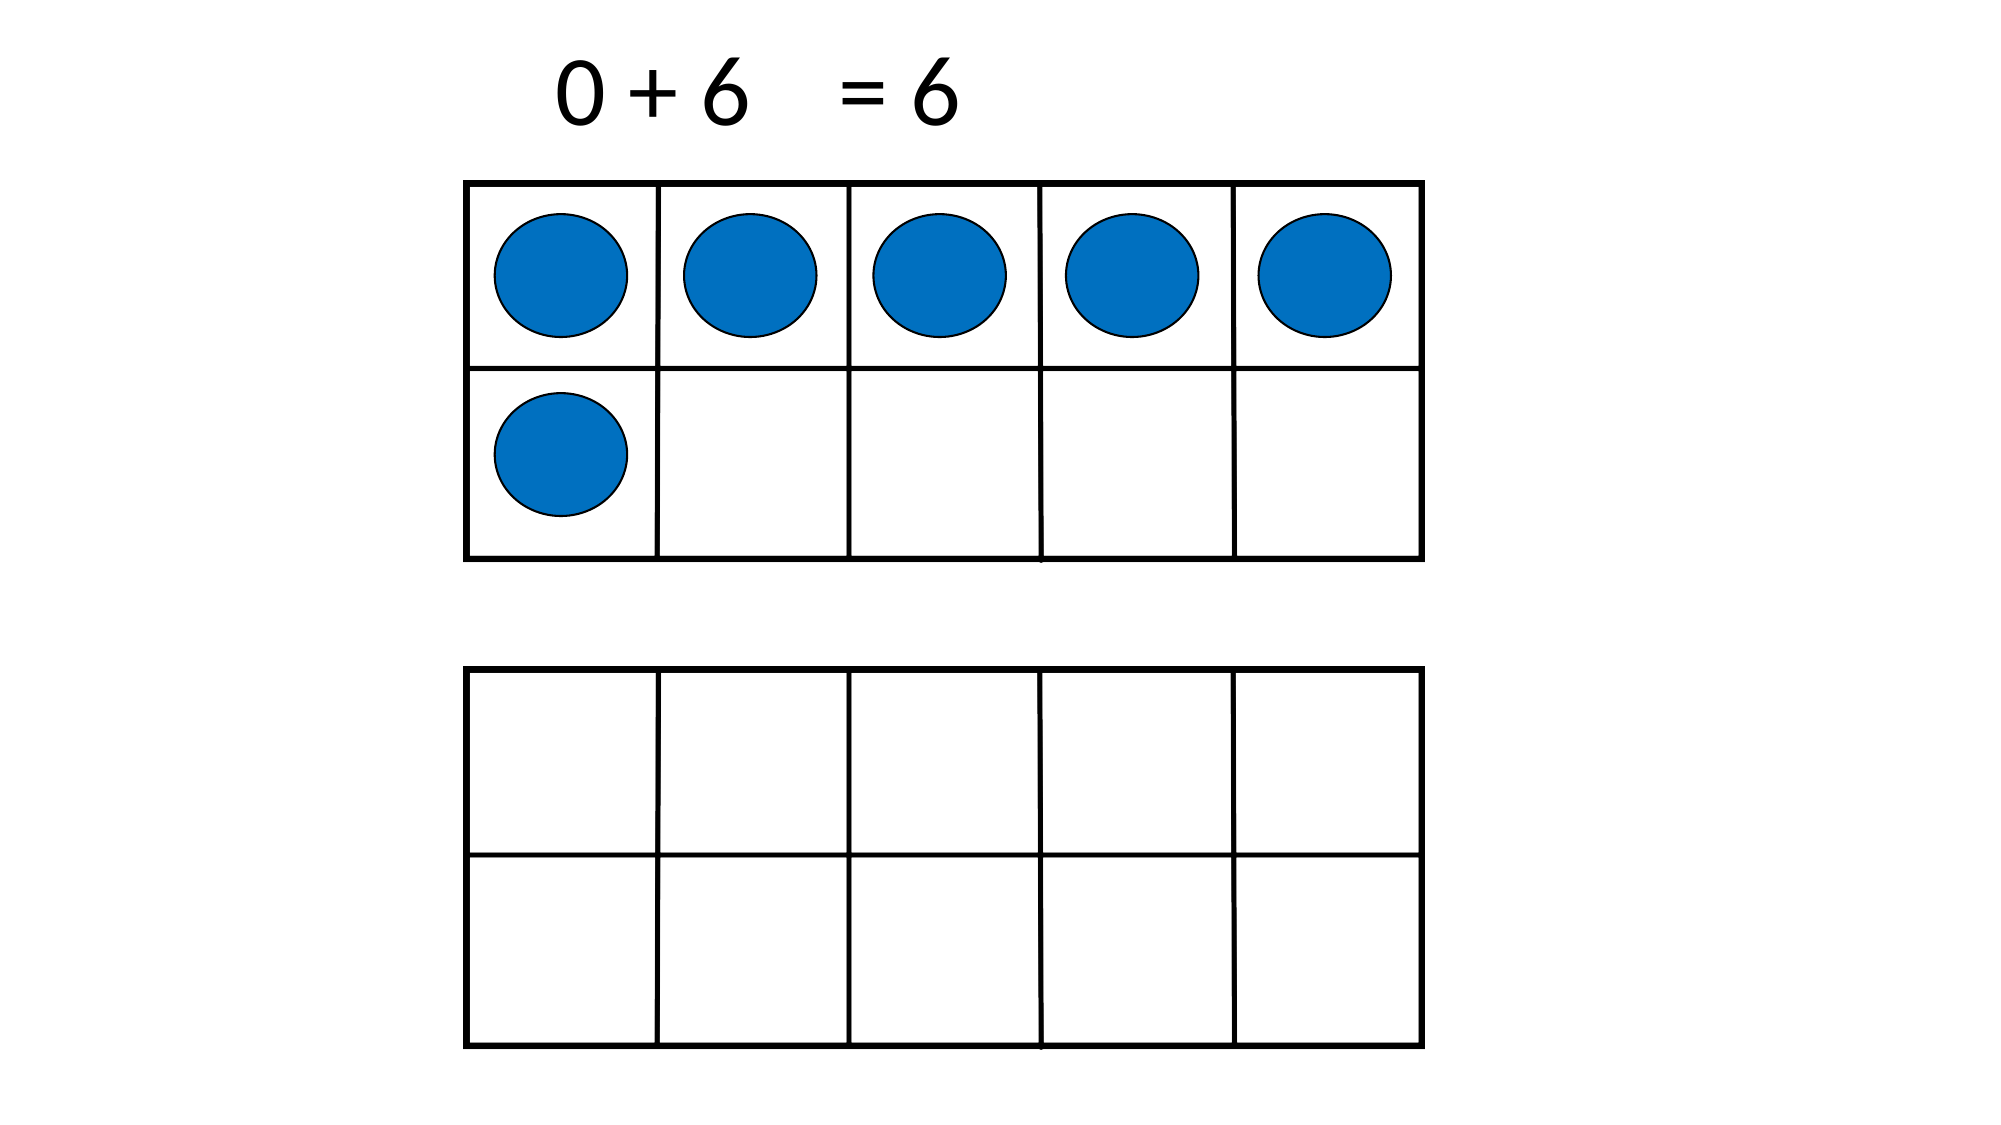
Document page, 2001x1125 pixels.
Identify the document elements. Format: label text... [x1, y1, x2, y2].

picture [463, 180, 1425, 563]
picture [463, 666, 1425, 1050]
text_box 0 + 6 [540, 17, 823, 153]
text_box = 6 [823, 17, 1108, 153]
